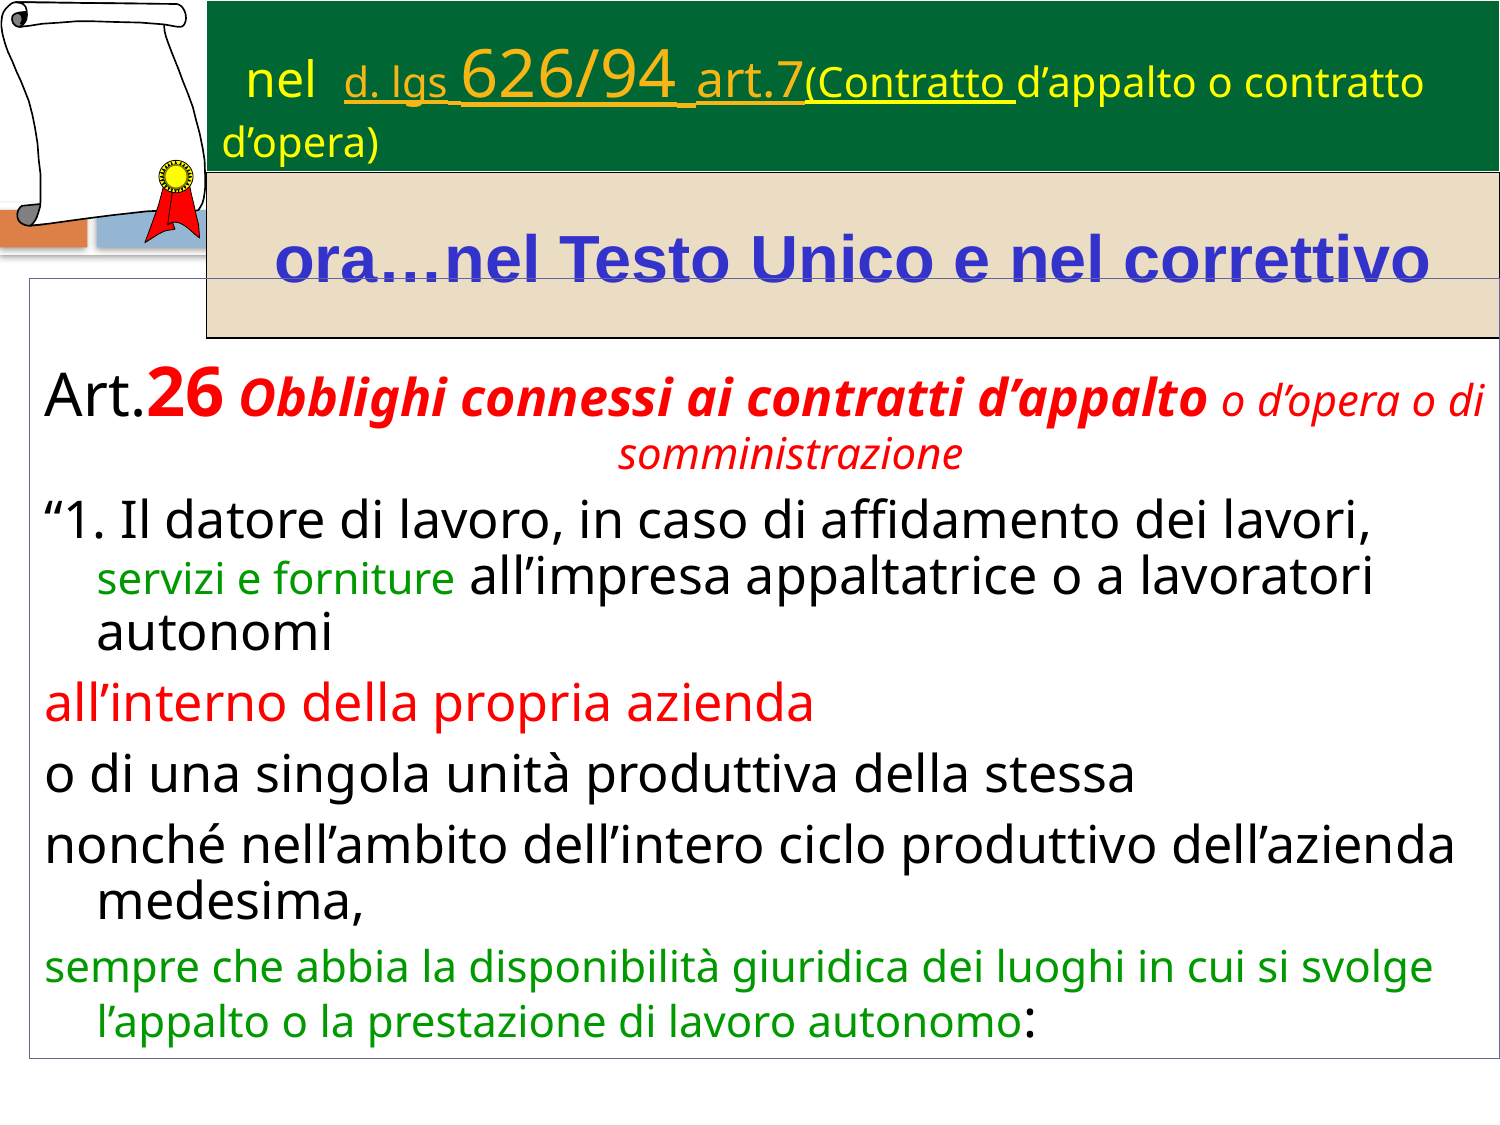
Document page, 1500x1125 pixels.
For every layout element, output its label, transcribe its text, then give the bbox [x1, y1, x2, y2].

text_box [0, 0, 208, 244]
title nel d. lgs 626/94 art.7(Contratto d’appalto o contratto d’opera) [208, 0, 1500, 172]
list Art.26 Obblighi connessi ai contratti d’appalto o d’opera o di somministrazione “1. Il datore di lavoro, in caso di affidamento dei lavori, servizi e forniture all’impresa appaltatrice o a lavoratori autonomi all’interno della propria azienda o di una singola unità produttiva della stessa nonché nell’ambito dell’intero ciclo produttivo dell’azienda medesima, sempre che abbia la disponibilità giuridica dei luoghi in cui si svolge l’appalto o la prestazione di lavoro autonomo: [29, 278, 1500, 1059]
text_box ora…nel Testo Unico e nel correttivo [206, 172, 1500, 278]
